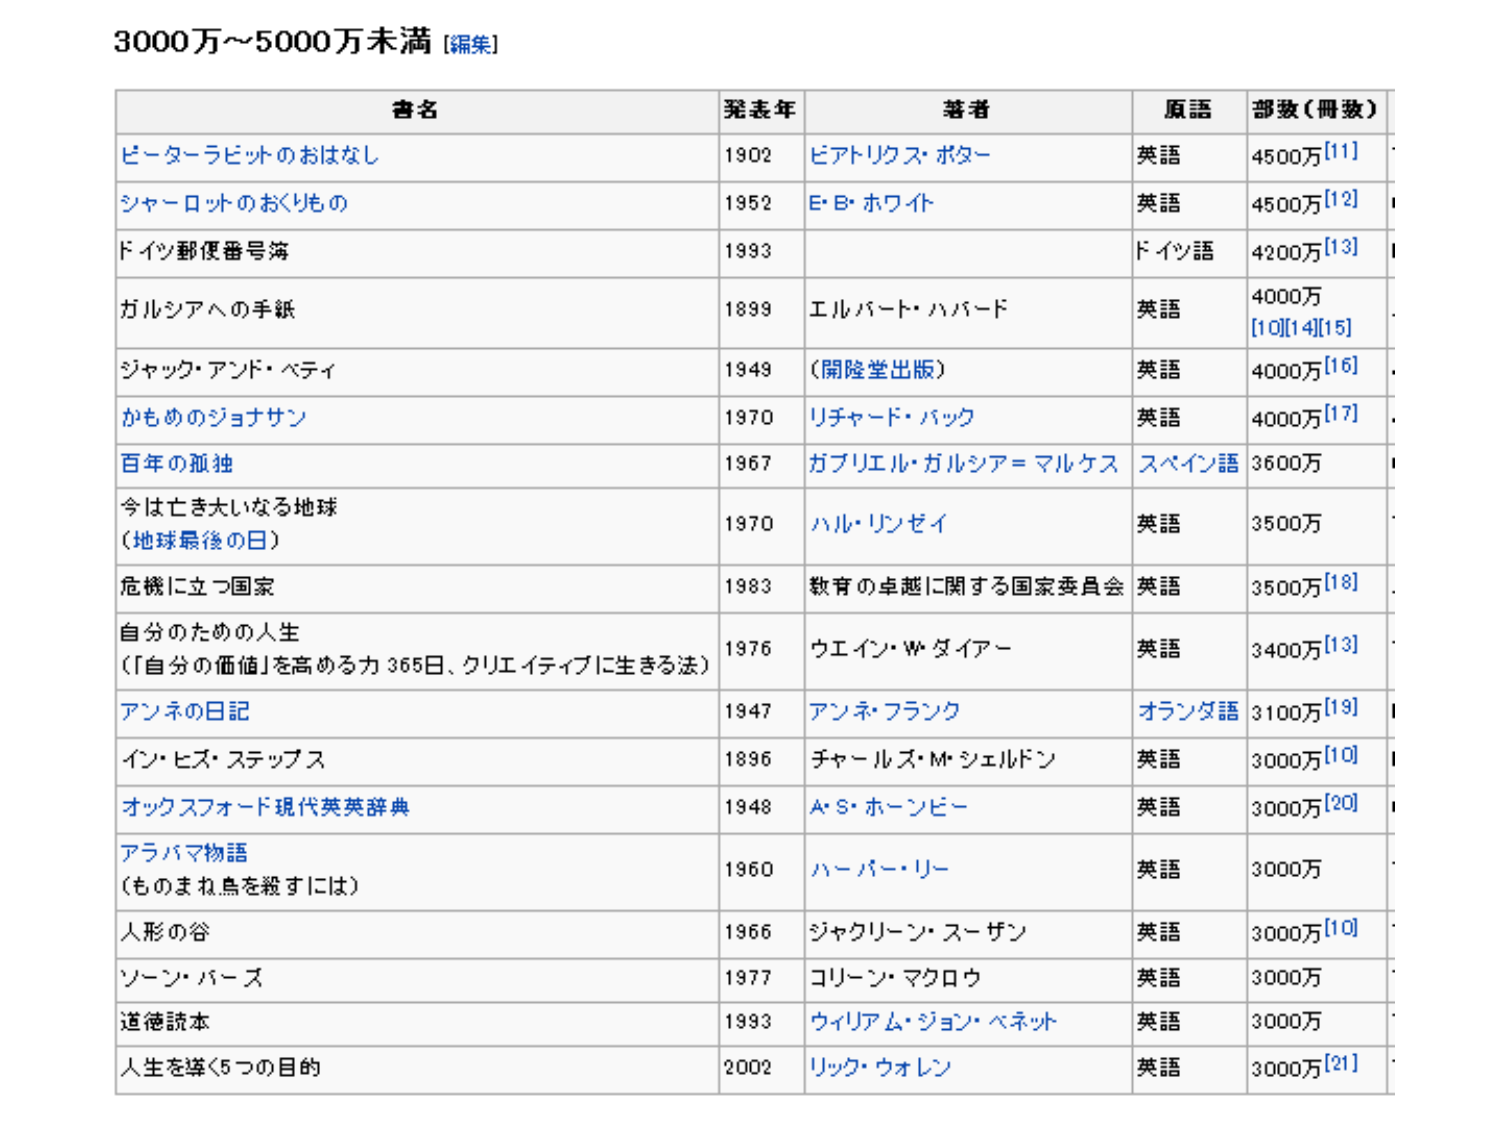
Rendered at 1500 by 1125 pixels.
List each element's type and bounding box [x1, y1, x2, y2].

picture [105, 20, 1395, 1105]
